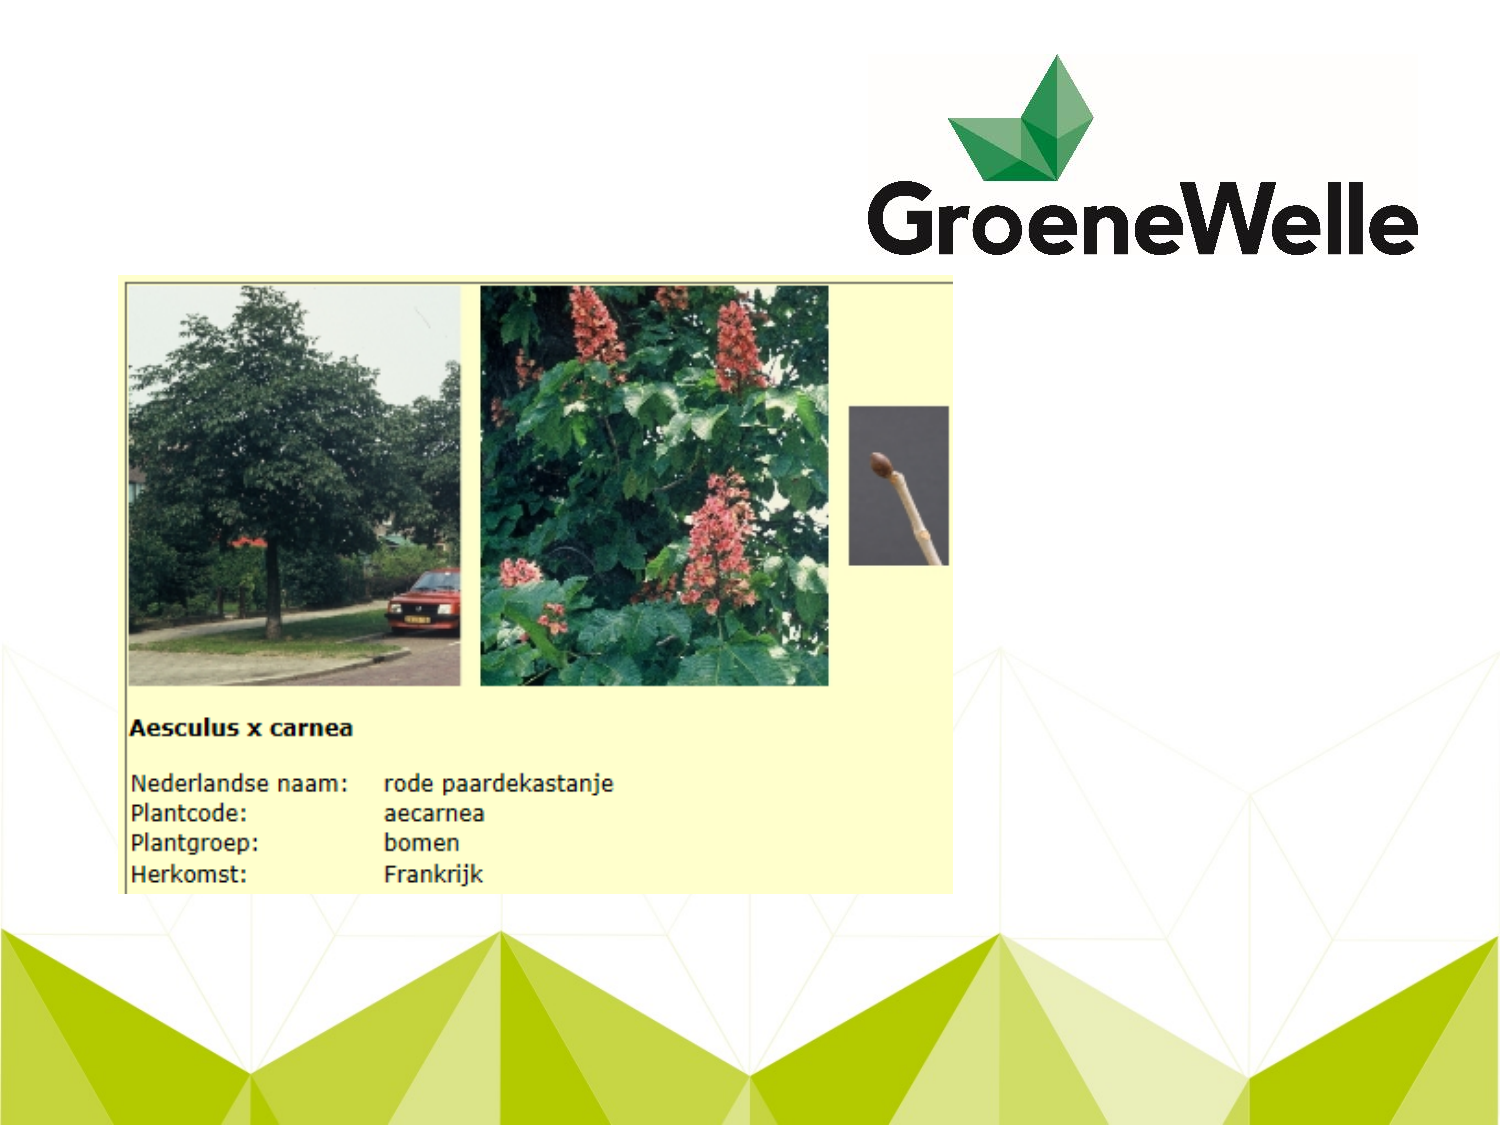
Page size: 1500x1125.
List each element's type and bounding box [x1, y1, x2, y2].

picture [0, 275, 1500, 1125]
picture [867, 53, 1419, 256]
